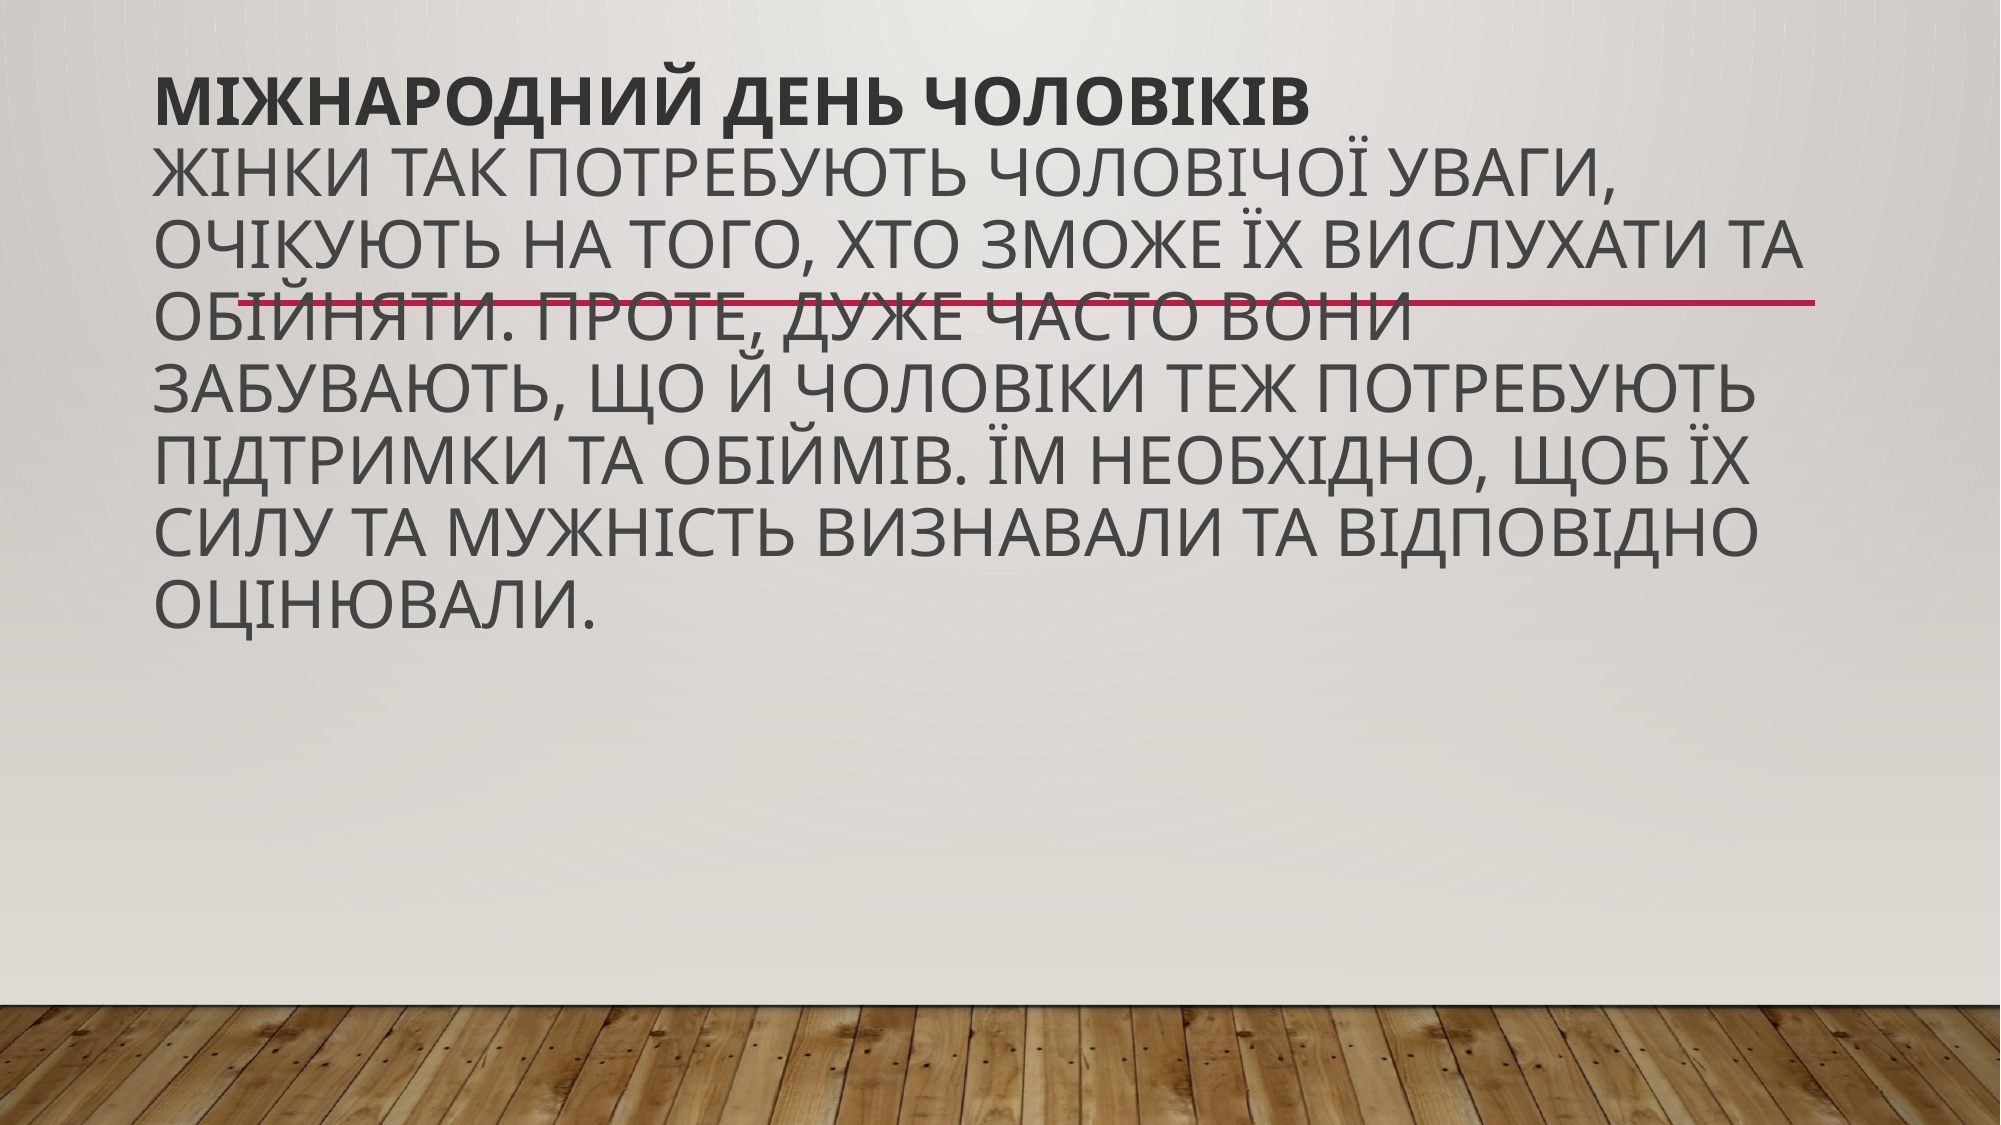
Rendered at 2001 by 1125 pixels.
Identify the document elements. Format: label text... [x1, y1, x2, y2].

title Міжнародний день чоловіків Жінки так потребують чоловічої уваги, очікують на того, хто зможе їх вислухати та обійняти. Проте, дуже часто вони забувають, що й чоловіки теж потребують підтримки та обіймів. Їм необхідно, щоб їх силу та мужність визнавали та відповідно оцінювали. [137, 59, 1863, 1037]
picture [0, 1005, 2000, 1125]
